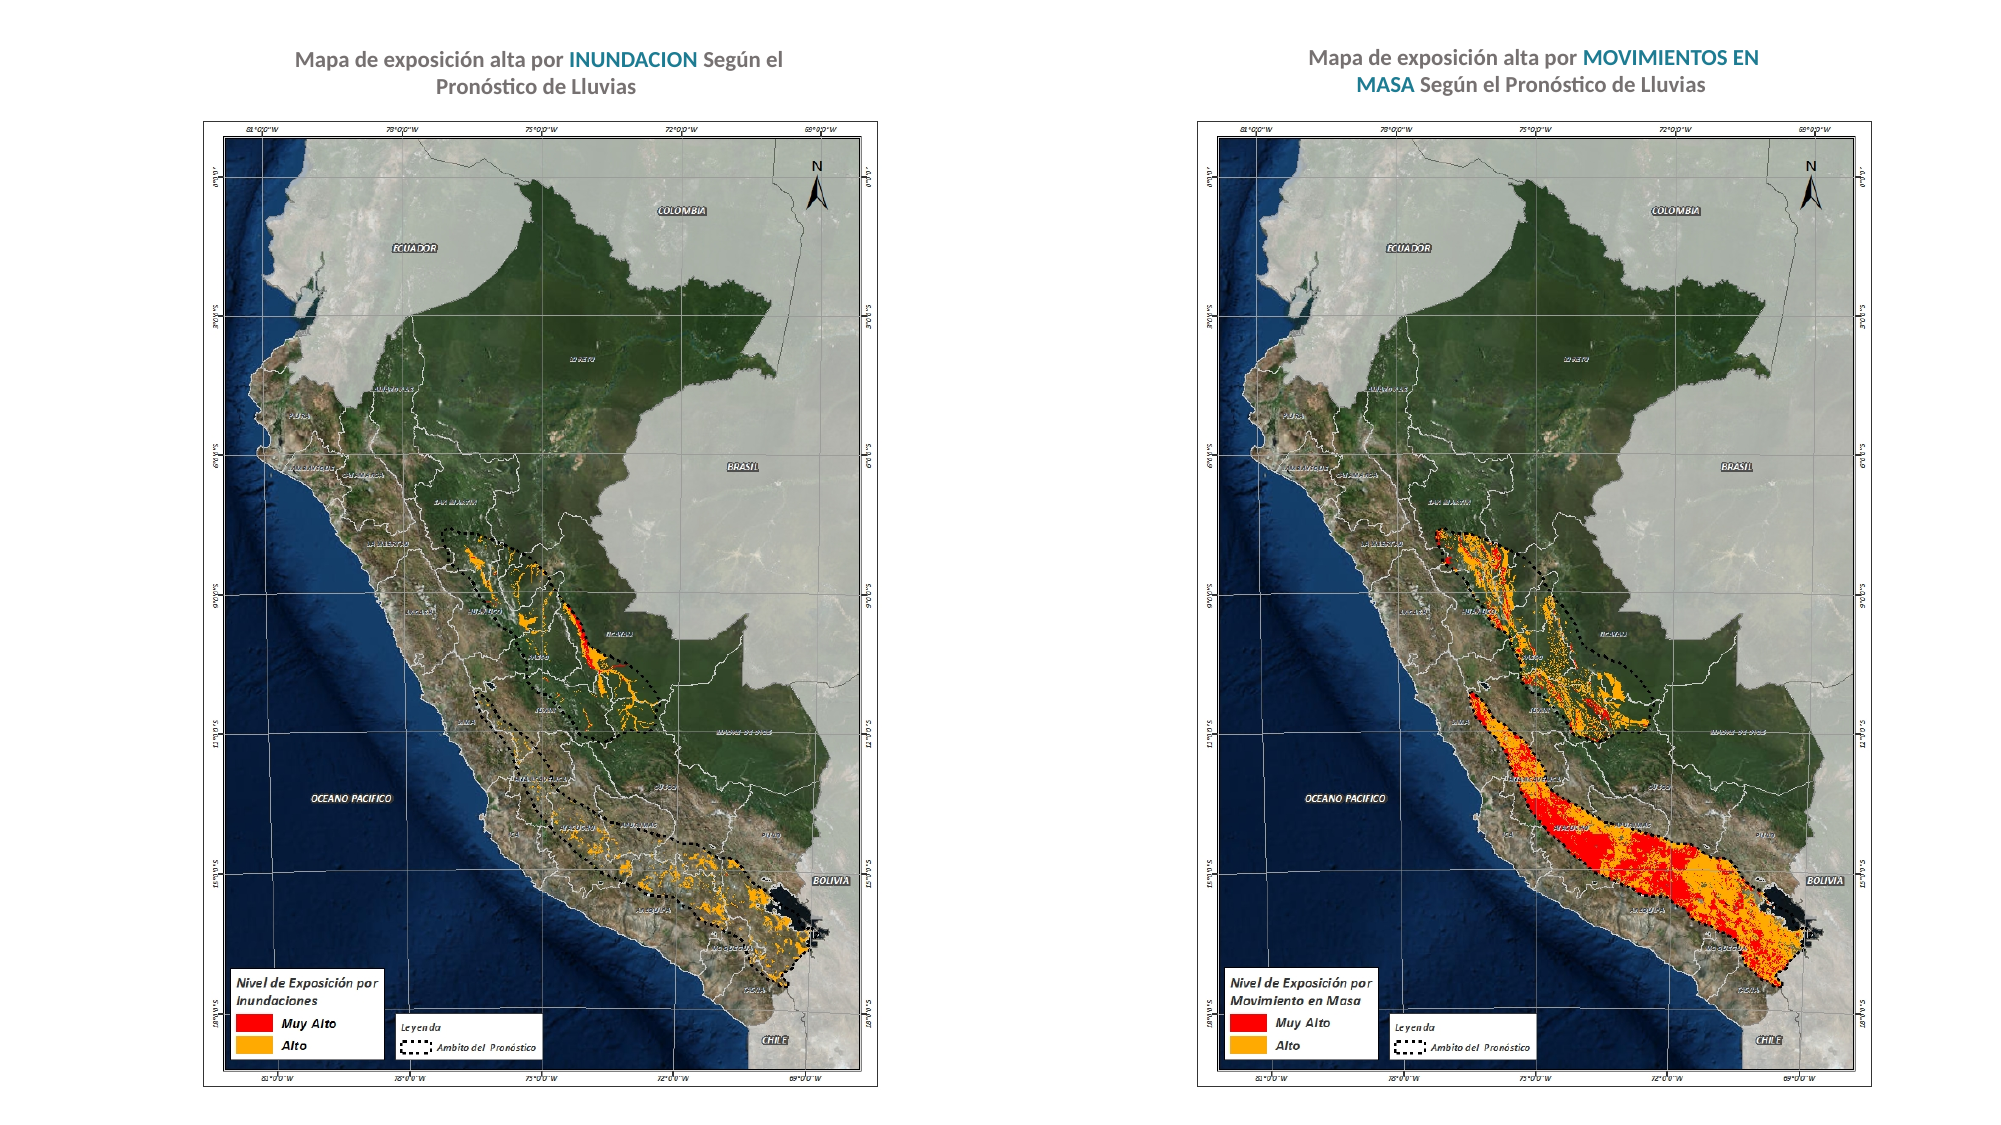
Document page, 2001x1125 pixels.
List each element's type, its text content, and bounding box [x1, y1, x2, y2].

picture [1183, 107, 1884, 1100]
text_box Mapa de exposición alta por INUNDACION Según el Pronóstico de Lluvias [250, 36, 828, 107]
text_box Mapa de exposición alta por MOVIMIENTOS EN MASA Según el Pronóstico de Lluvias [1288, 35, 1780, 105]
picture [189, 107, 890, 1100]
